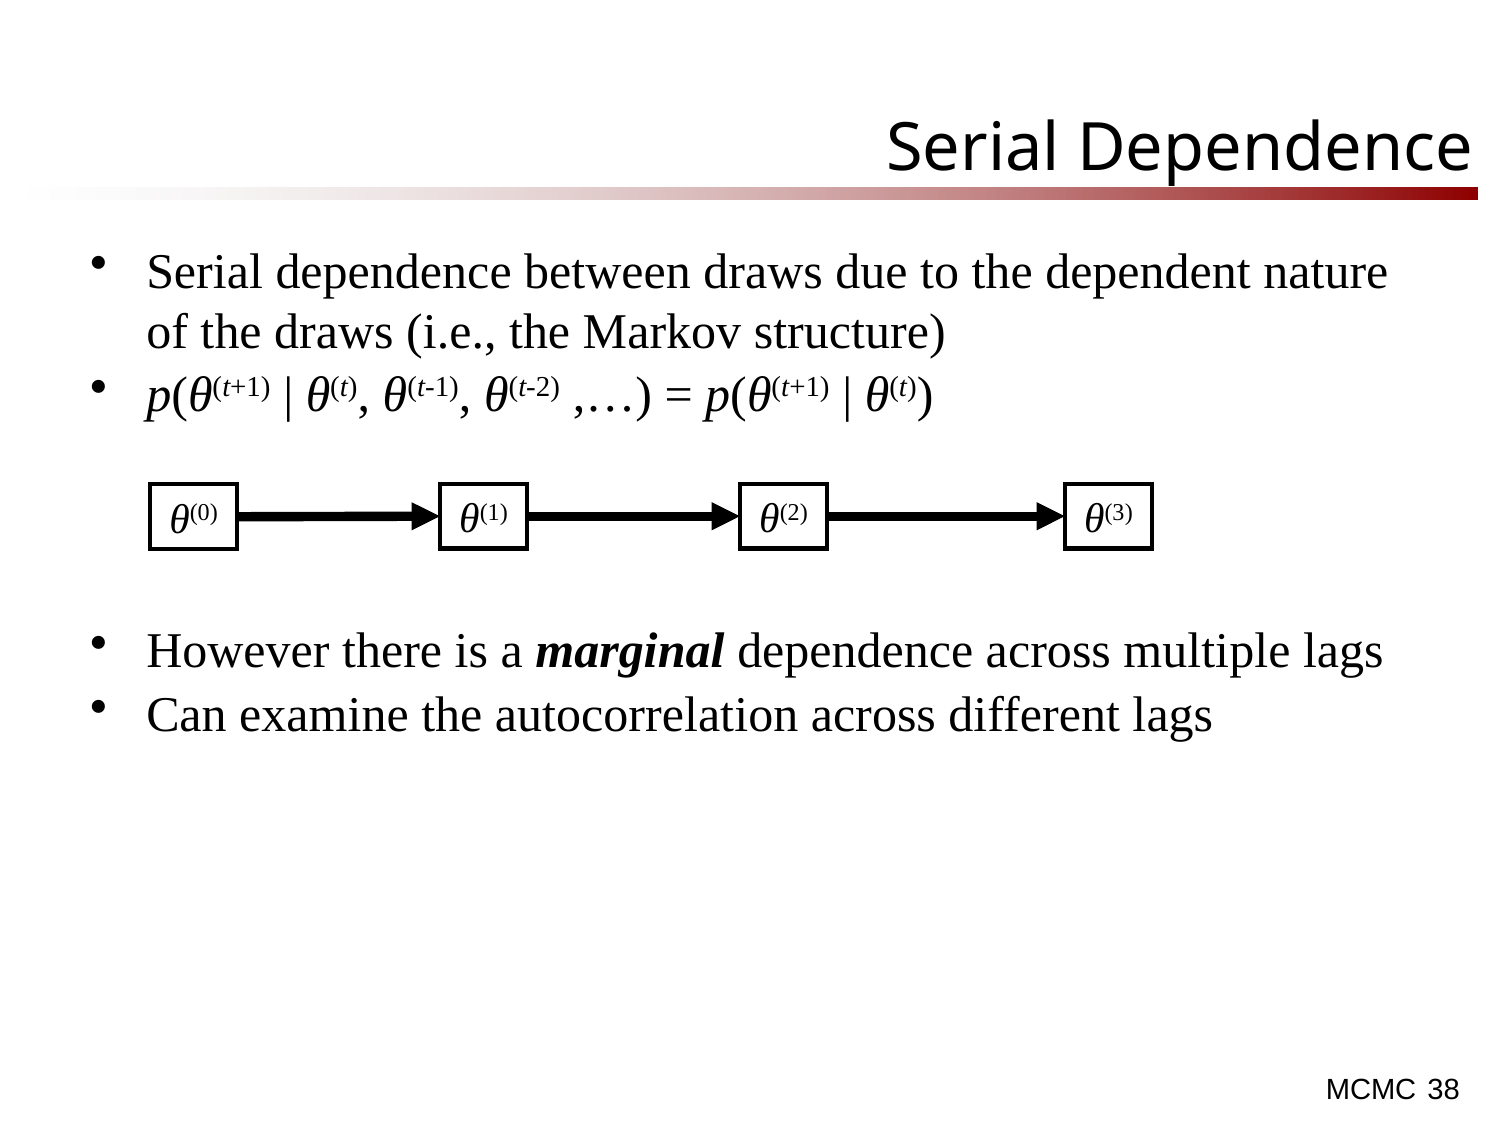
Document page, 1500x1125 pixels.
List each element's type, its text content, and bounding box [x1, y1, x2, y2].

title Serial Dependence [37, 24, 1489, 192]
text_box θ(3) [1064, 483, 1153, 549]
slide_number 38 [1124, 1062, 1476, 1125]
text_box θ(1) [439, 483, 528, 549]
text_box θ(2) [739, 483, 828, 549]
text_box θ(0) [149, 484, 238, 550]
list Serial dependence between draws due to the dependent nature of the draws (i.e., the Markov structure) p(θ(t+1) | θ(t), θ(t-1), θ(t-2) ,…) = p(θ(t+1) | θ(t)) However there is a marginal dependence across multiple lags Can examine the autocorrelation across different lags [74, 230, 1426, 1044]
